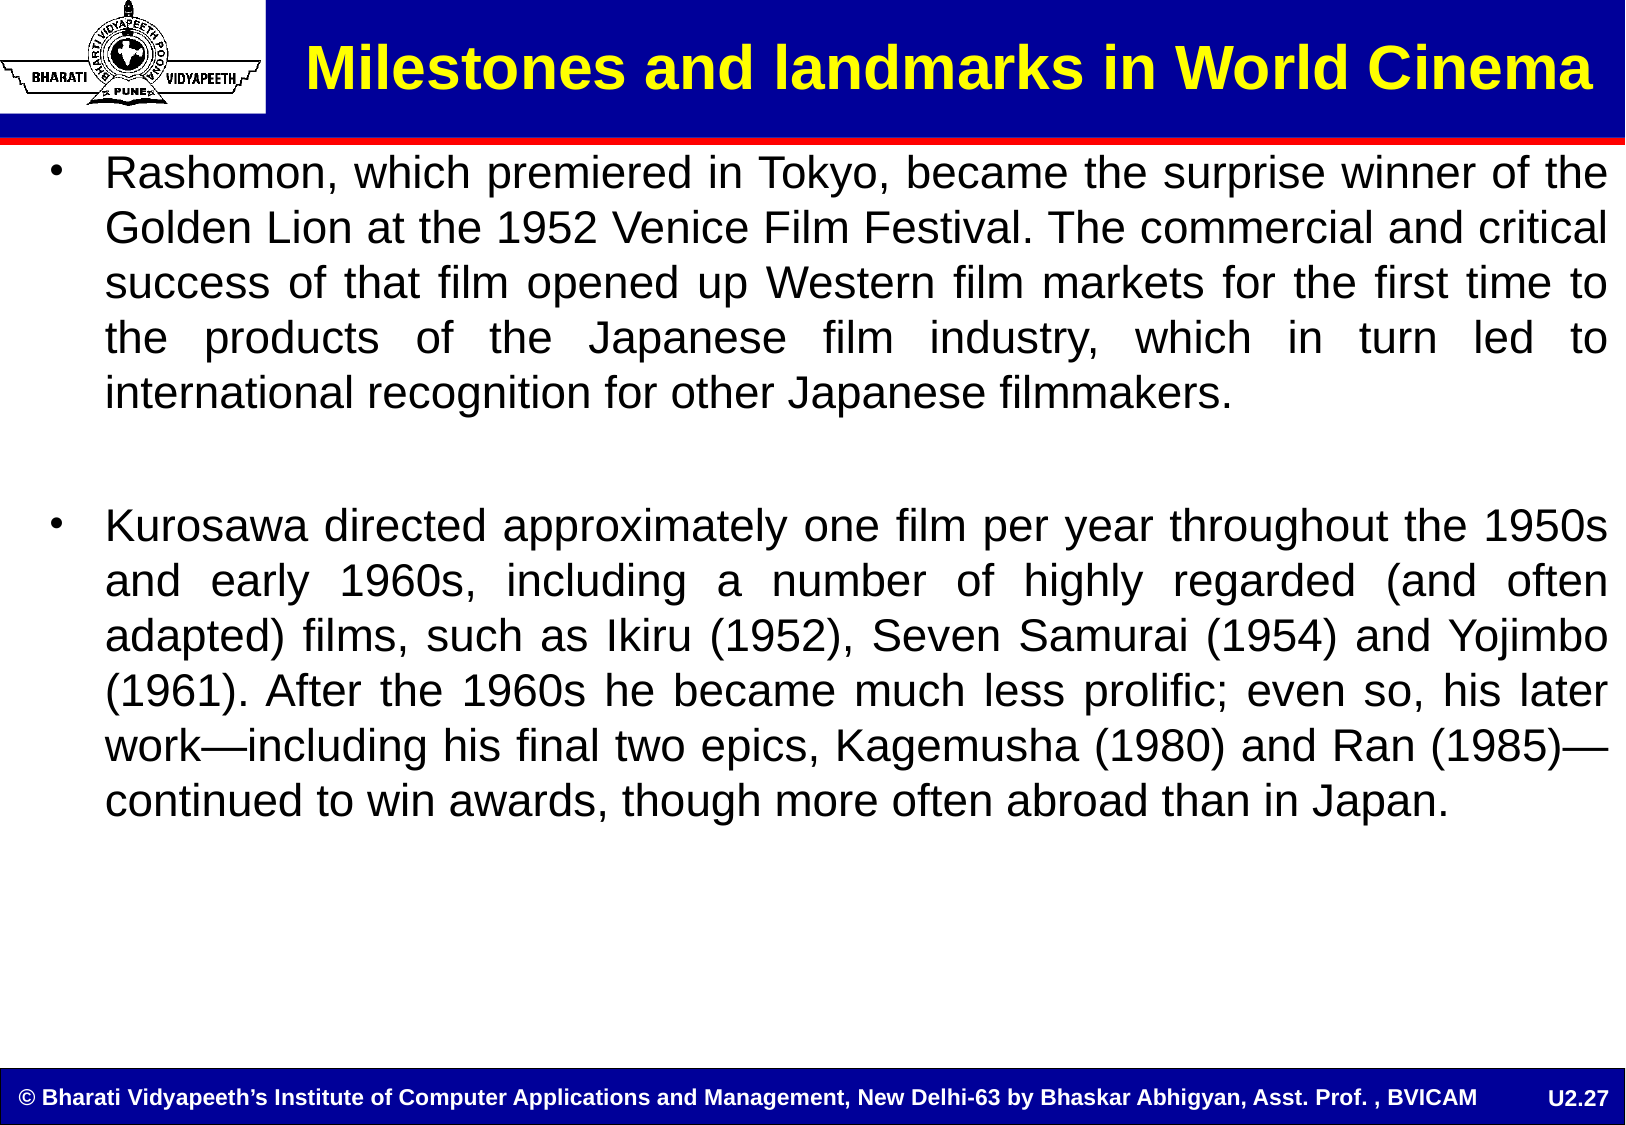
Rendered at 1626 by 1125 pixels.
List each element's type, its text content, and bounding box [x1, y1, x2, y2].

text_box Milestones and landmarks in World Cinema [205, 19, 1625, 120]
picture [0, 0, 261, 106]
list Rashomon, which premiered in Tokyo, became the surprise winner of the Golden Lion at the 1952 Venice Film Festival. The commercial and critical success of that film opened up Western film markets for the first time to the products of the Japanese film industry, which in turn led to international recognition for other Japanese filmmakers. Kurosawa directed approximately one film per year throughout the 1950s and early 1960s, including a number of highly regarded (and often adapted) films, such as Ikiru (1952), Seven Samurai (1954) and Yojimbo (1961). After the 1960s he became much less prolific; even so, his later work—including his final two epics, Kagemusha (1980) and Ran (1985)—continued to win awards, though more often abroad than in Japan. [4, 135, 1625, 1067]
